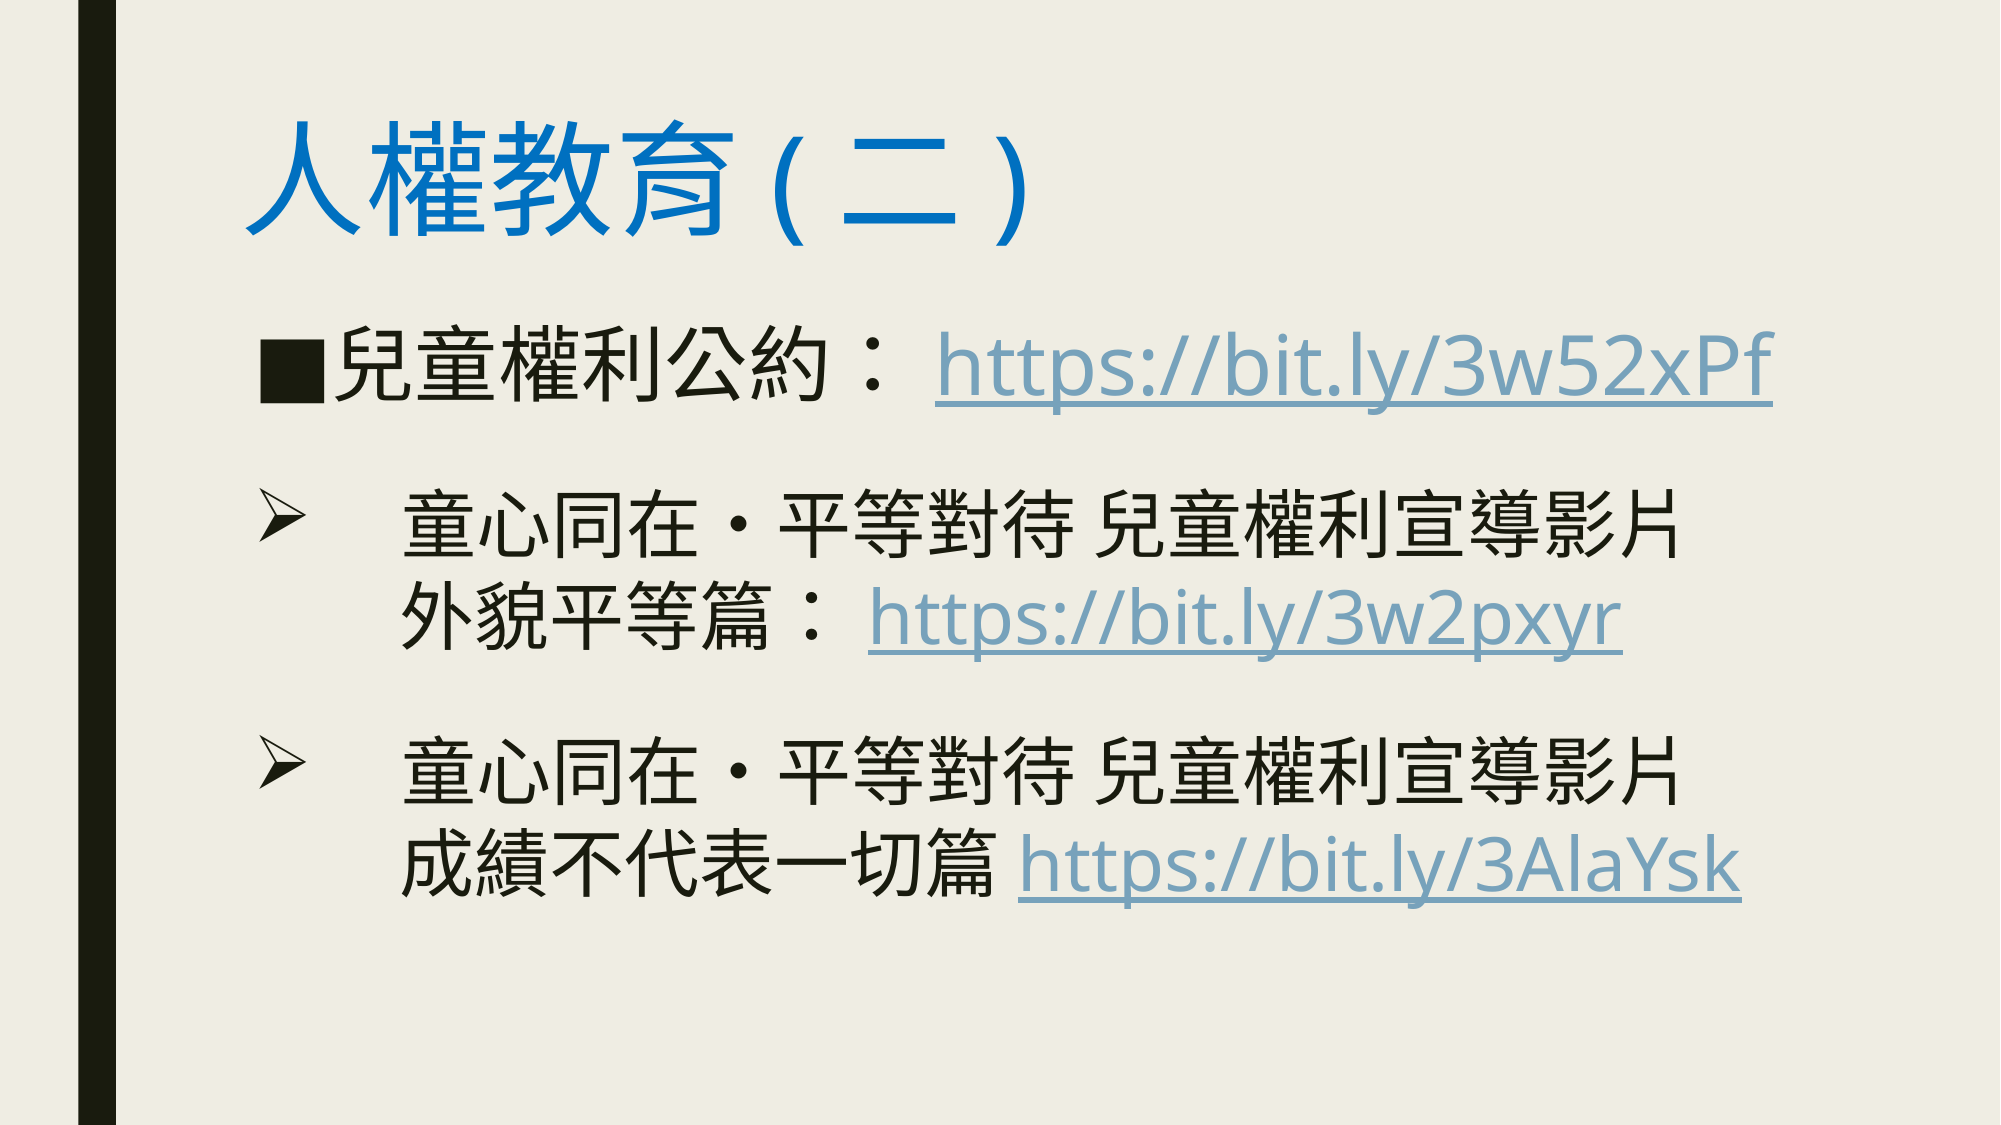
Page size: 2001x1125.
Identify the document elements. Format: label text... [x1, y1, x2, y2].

list 兒童權利公約：https://bit.ly/3w52xPf 童心同在•平等對待 兒童權利宣導影片 外貌平等篇：https://bit.ly/3w2pxyr 童心同在•平等對待 兒童權利宣導影片 成績不代表一切篇https://bit.ly/3AlaYsk [238, 304, 1961, 924]
title 人權教育(二) [225, 112, 1800, 357]
